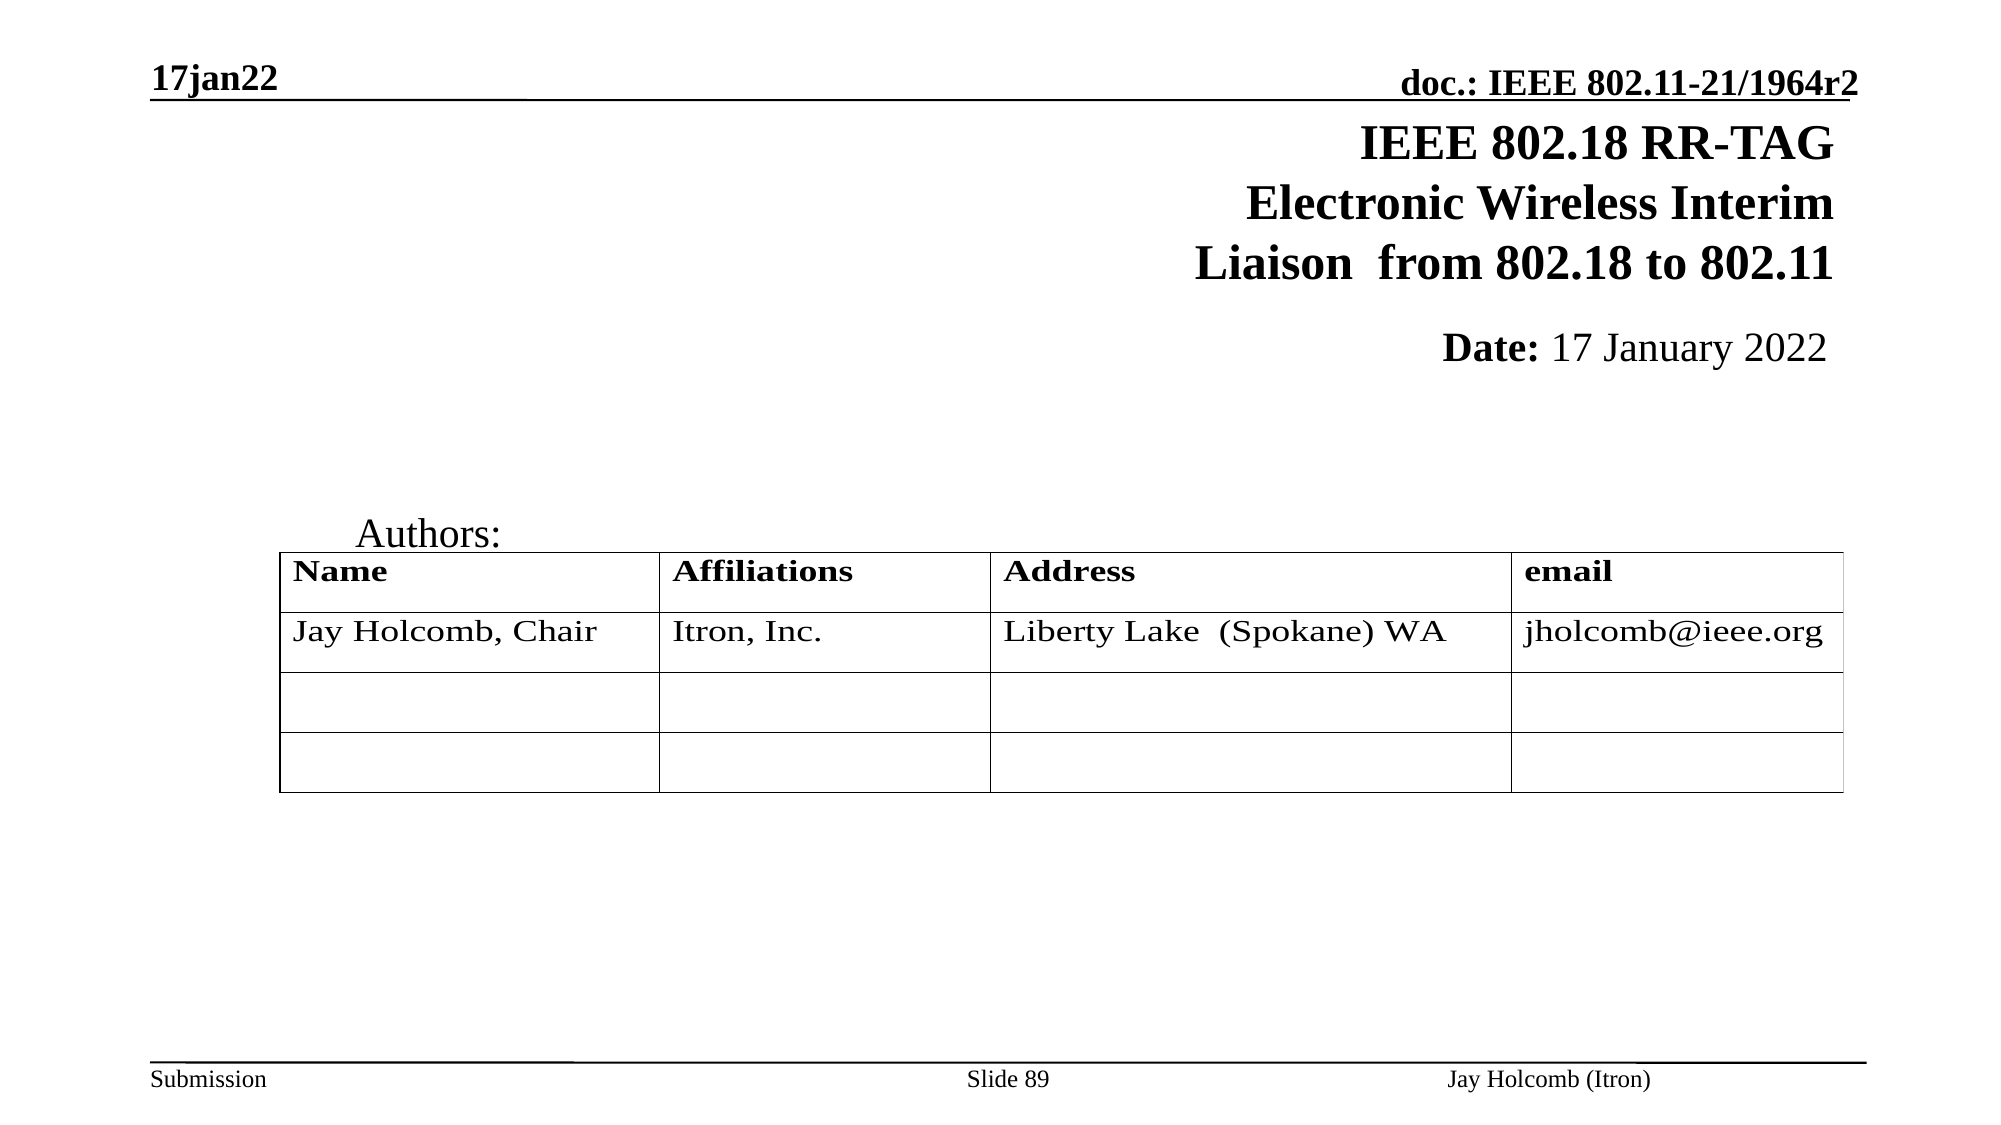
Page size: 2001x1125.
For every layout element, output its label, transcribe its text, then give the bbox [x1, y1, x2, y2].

footer Jay Holcomb (Itron) [1152, 1061, 1652, 1093]
text_box Authors: [340, 498, 578, 549]
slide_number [150, 53, 530, 99]
title IEEE 802.18 RR-TAG Electronic Wireless Interim Liaison from 802.18 to 802.11 [362, 112, 1851, 288]
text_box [262, 551, 1844, 838]
slide_number Slide 89 [950, 1061, 1067, 1123]
list Date: 17 January 2022 [355, 312, 1844, 428]
